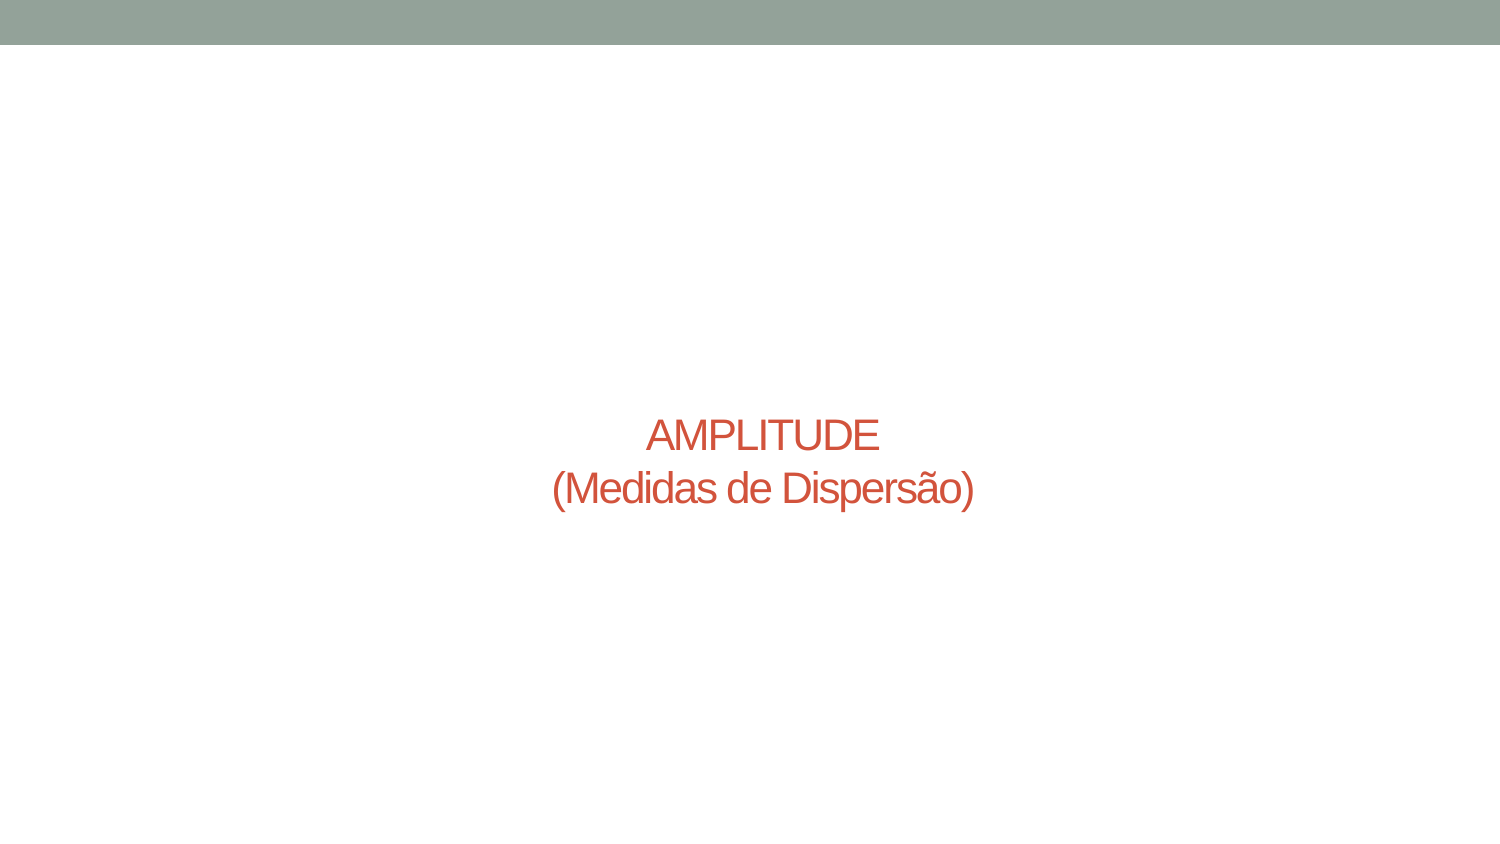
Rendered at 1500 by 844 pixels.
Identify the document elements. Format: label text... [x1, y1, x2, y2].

title AMPLITUDE (Medidas de Dispersão) [88, 398, 1439, 521]
